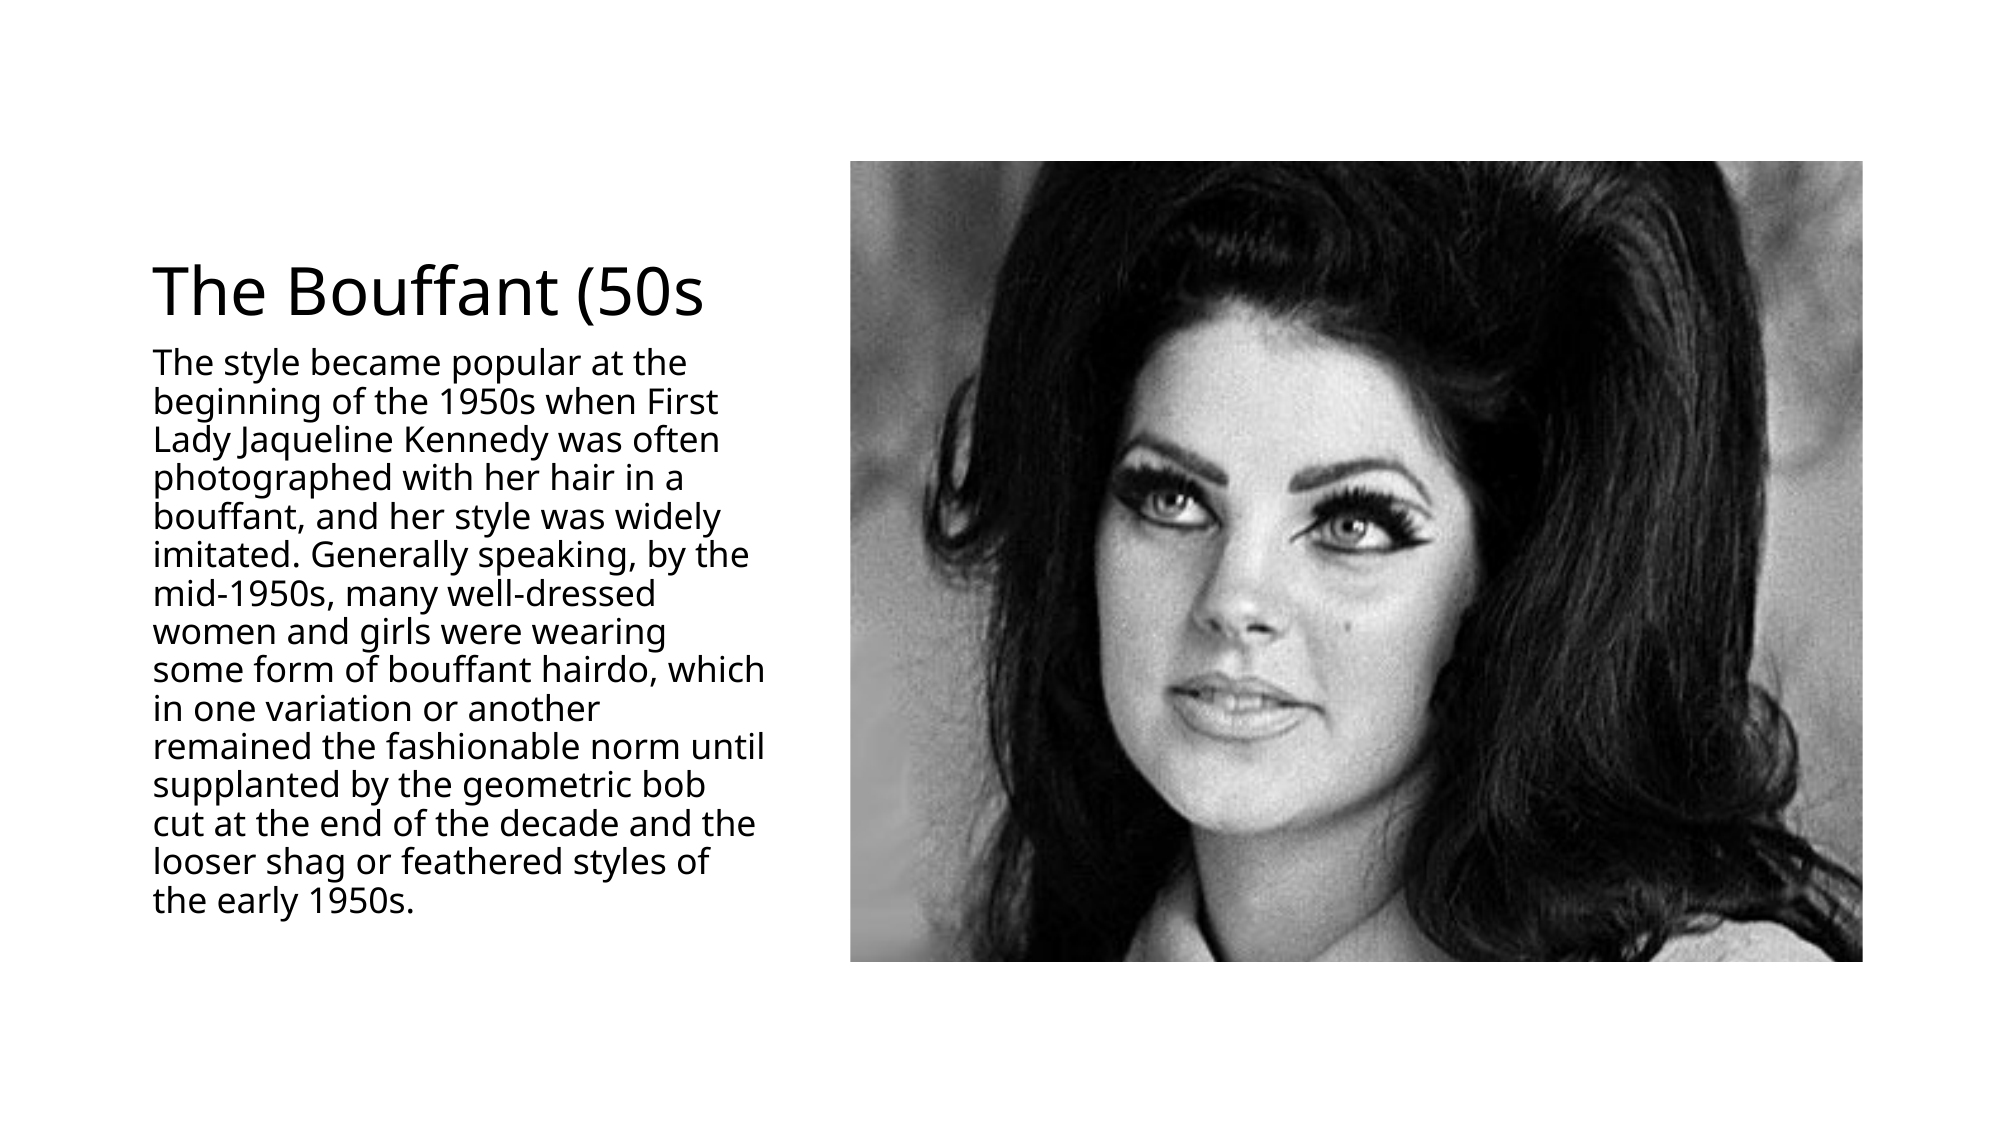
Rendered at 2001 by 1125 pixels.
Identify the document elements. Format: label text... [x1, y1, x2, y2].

picture [850, 161, 1863, 962]
title The Bouffant (50s [137, 75, 783, 337]
list The style became popular at the beginning of the 1950s when First Lady Jaqueline Kennedy was often photographed with her hair in a bouffant, and her style was widely imitated. Generally speaking, by the mid-1950s, many well-dressed women and girls were wearing some form of bouffant hairdo, which in one variation or another remained the fashionable norm until supplanted by the geometric bob cut at the end of the decade and the looser shag or feathered styles of the early 1950s. [137, 337, 783, 963]
